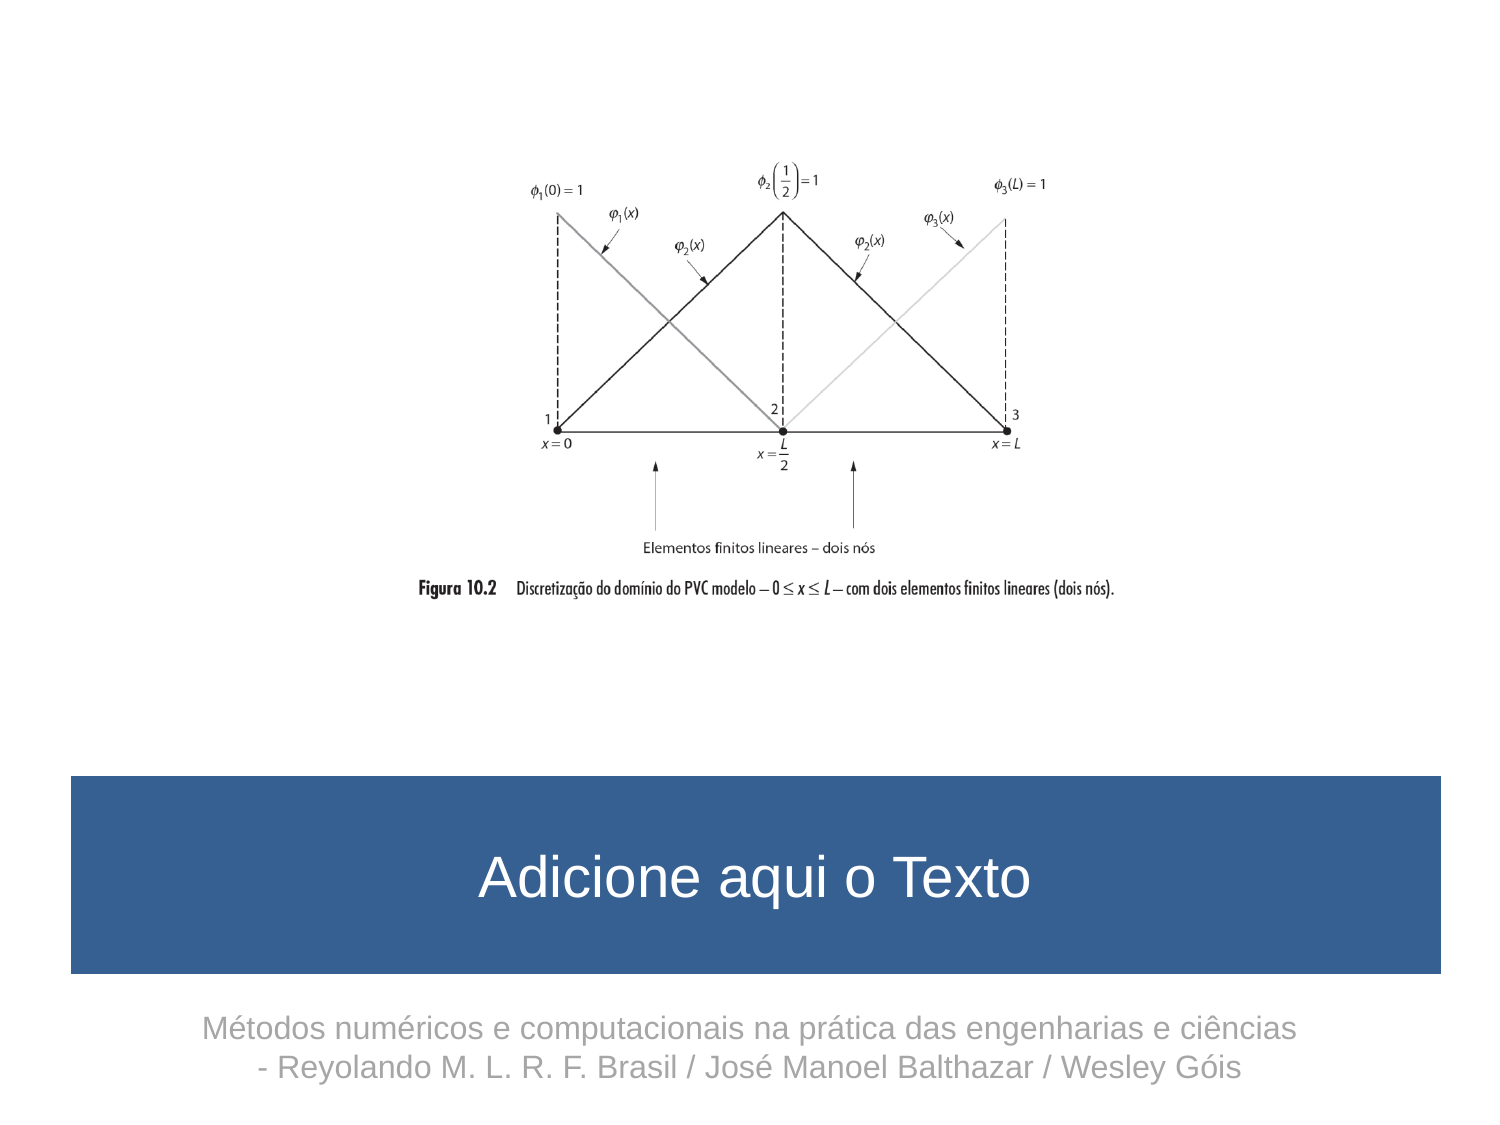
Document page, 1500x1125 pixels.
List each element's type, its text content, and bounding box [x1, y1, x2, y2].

picture [383, 125, 1129, 618]
text_box Adicione aqui o Texto [70, 775, 1442, 975]
footer Métodos numéricos e computacionais na prática das engenharias e ciências - Reyolando M. L. R. F. Brasil / José Manoel Balthazar / Wesley Góis [0, 999, 1500, 1103]
